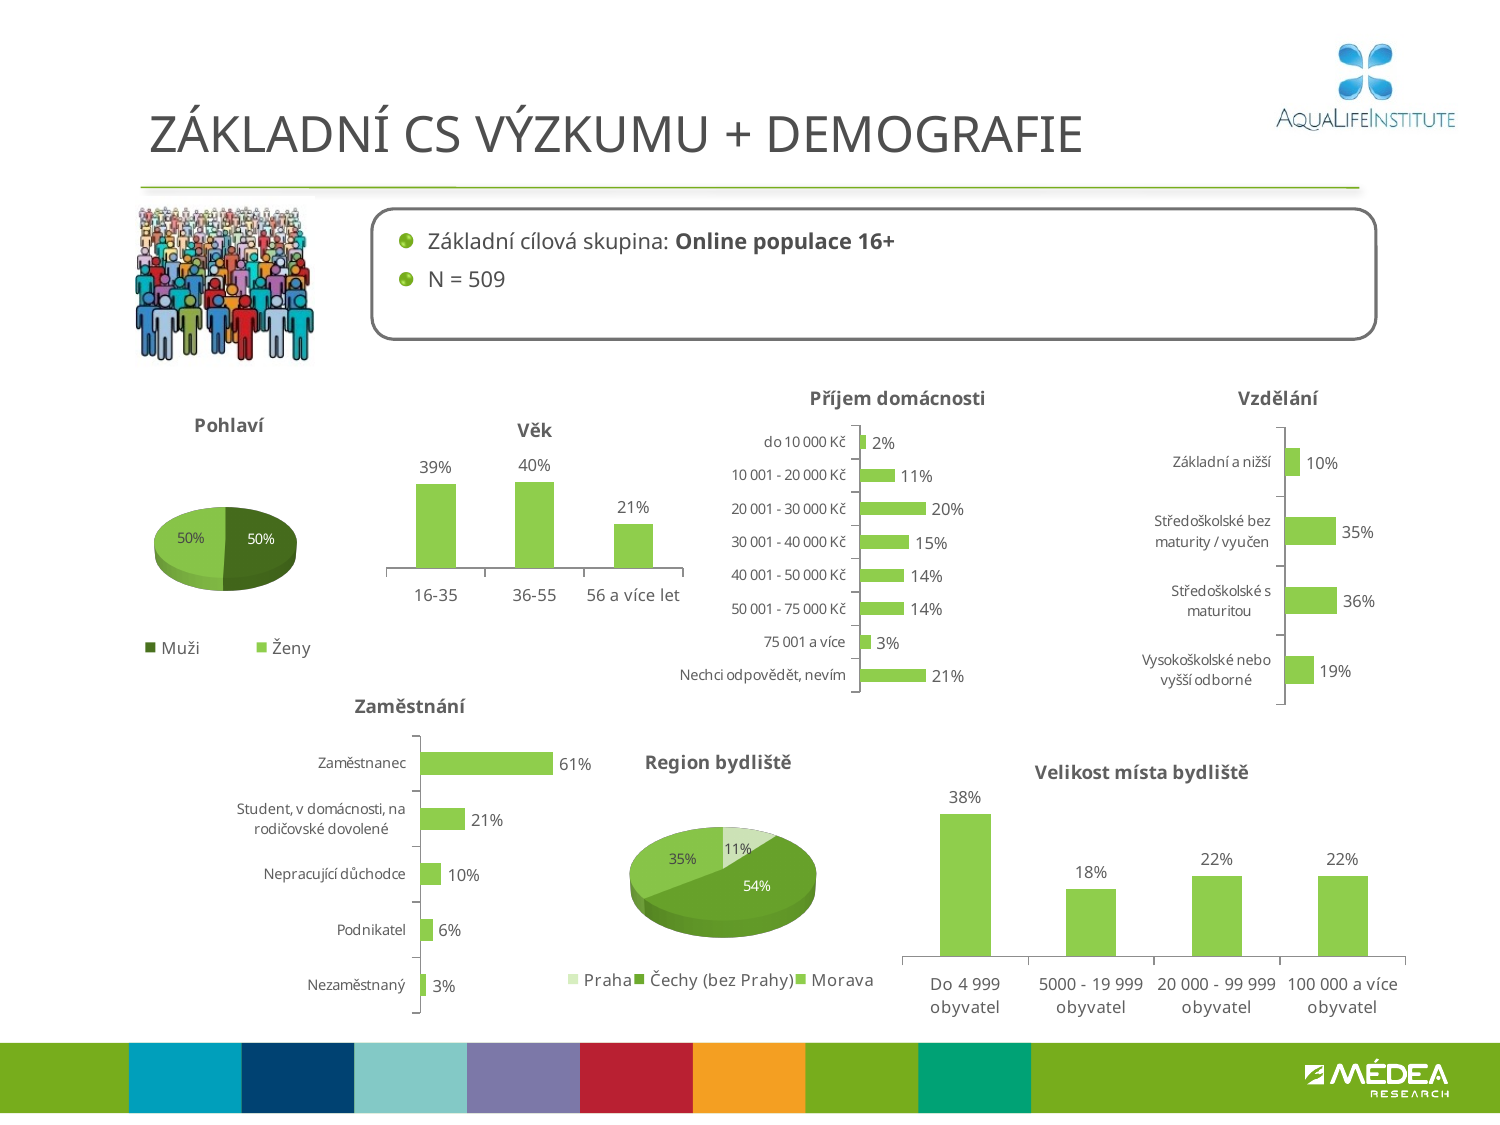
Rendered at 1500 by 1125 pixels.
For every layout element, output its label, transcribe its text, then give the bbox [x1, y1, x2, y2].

picture [398, 232, 414, 249]
text_box [368, 205, 1380, 343]
picture [135, 196, 315, 372]
picture [398, 271, 414, 287]
chart [74, 364, 1500, 1039]
picture [1253, 30, 1483, 93]
text_box Základní cílová skupina: Online populace 16+ N = 509 [383, 219, 1341, 362]
title základní cs výzkumu + demografie [134, 93, 1483, 171]
